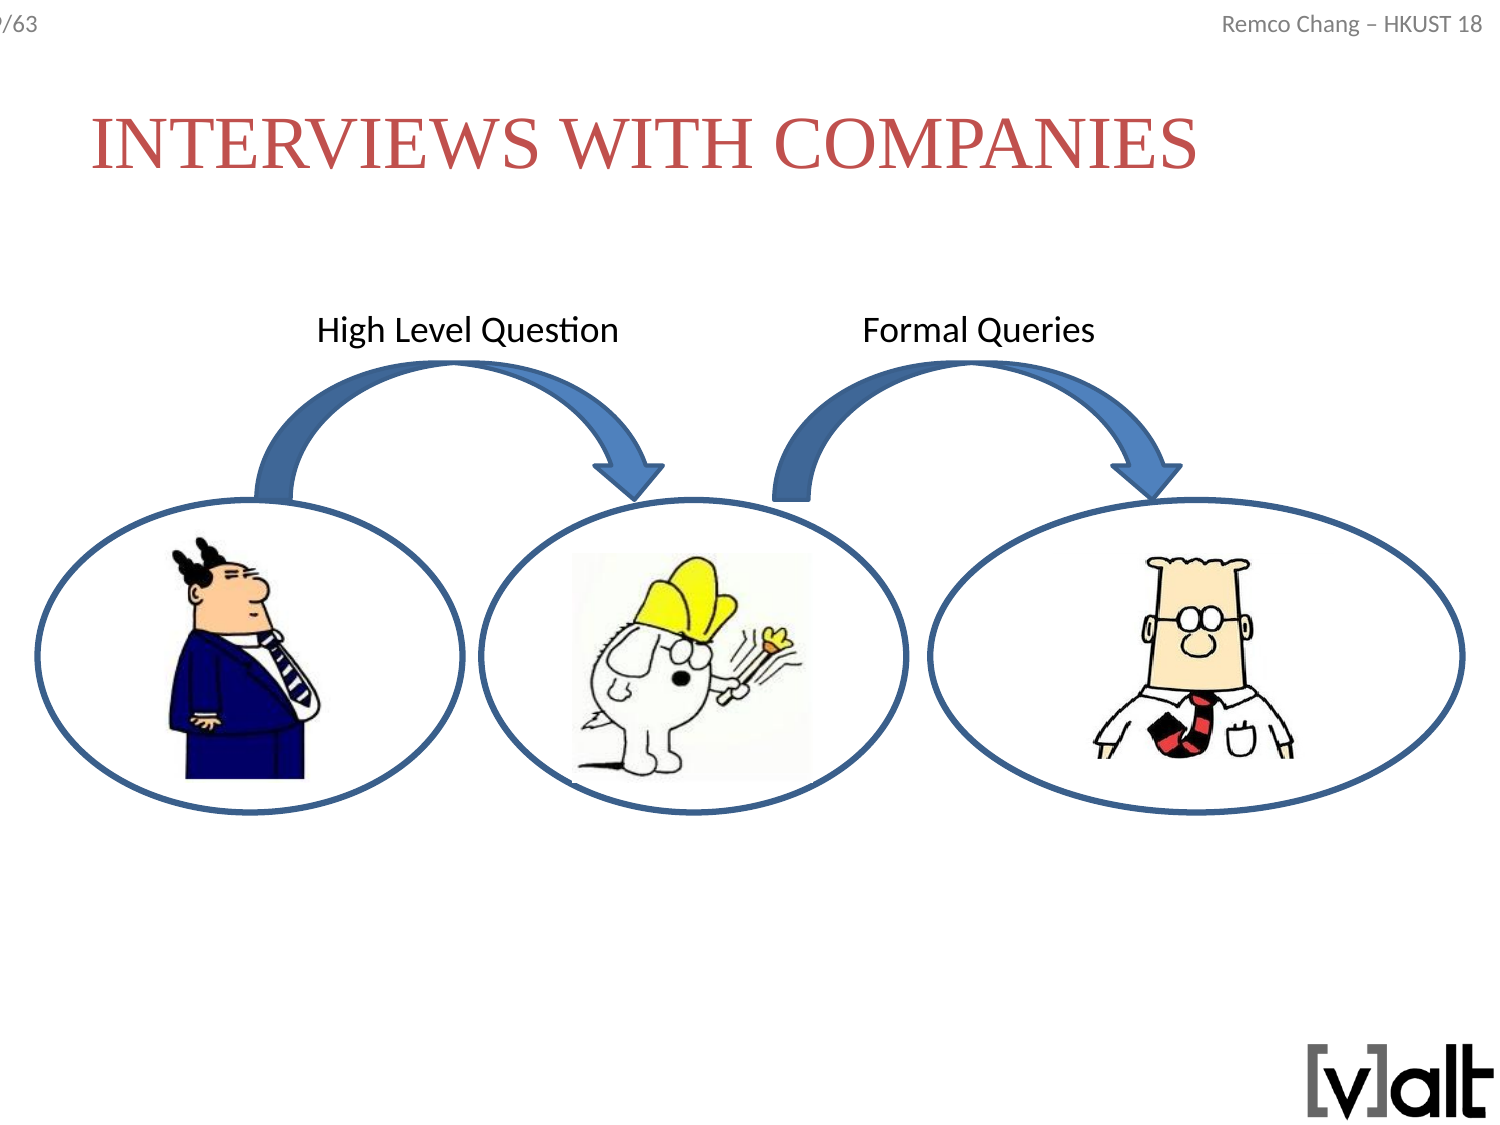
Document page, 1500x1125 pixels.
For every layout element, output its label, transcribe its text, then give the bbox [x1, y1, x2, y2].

title Interviews with Companies [75, 45, 1425, 233]
picture [149, 529, 351, 783]
text_box [772, 360, 1183, 502]
text_box Formal Queries [847, 297, 1111, 358]
text_box Data Managers [580, 791, 807, 815]
picture [1299, 1034, 1500, 1125]
picture [1022, 553, 1371, 760]
text_box Everyday Users [35, 497, 465, 815]
text_box Data Managers [479, 497, 909, 787]
text_box High Level Question [302, 297, 635, 358]
text_box Data Scientists (Machine Learning Library) [928, 497, 1465, 815]
picture [572, 553, 813, 783]
text_box [254, 360, 665, 502]
